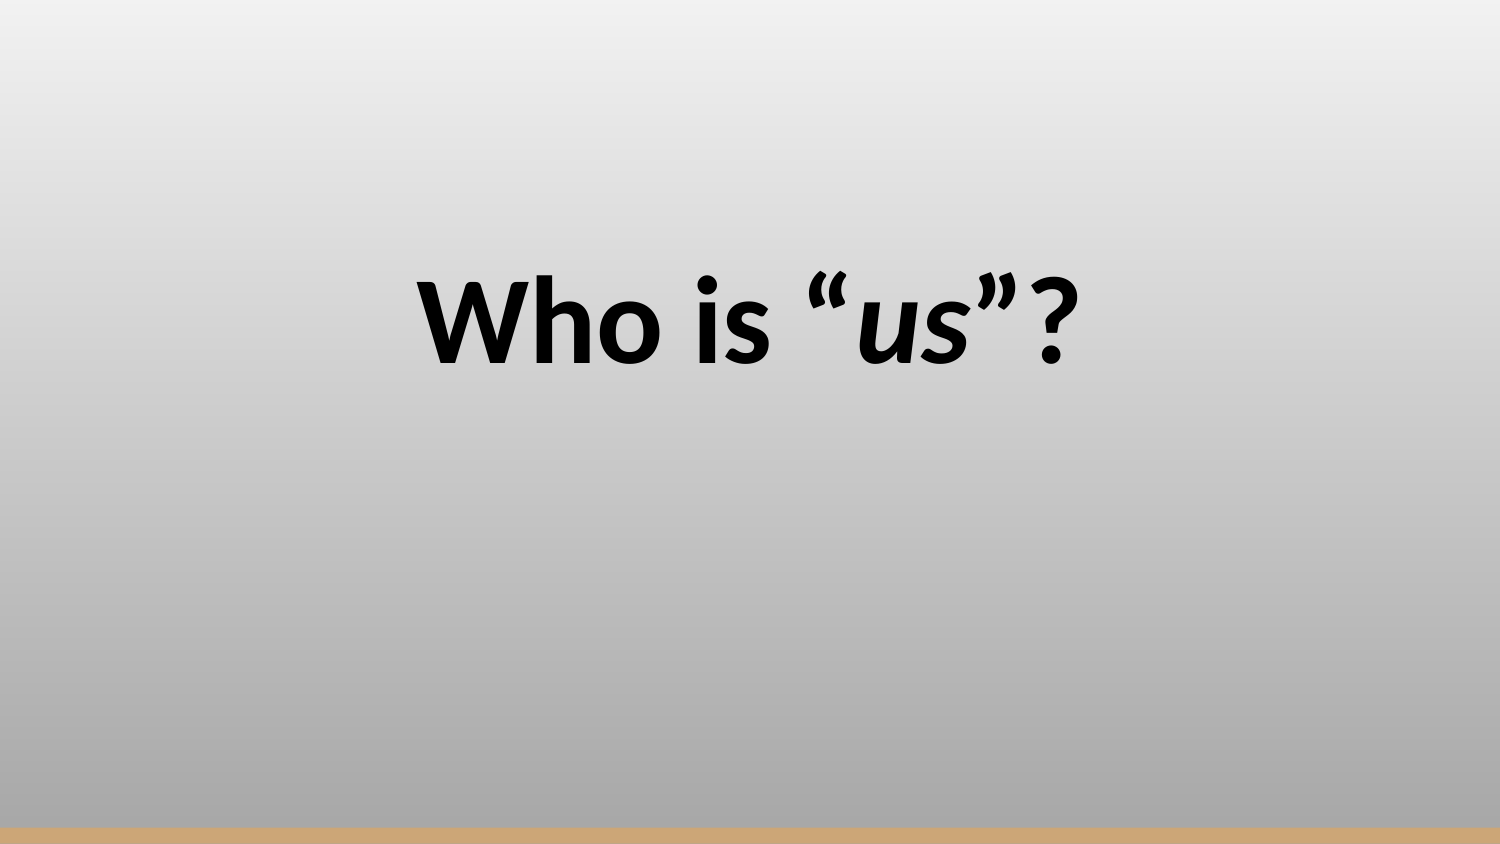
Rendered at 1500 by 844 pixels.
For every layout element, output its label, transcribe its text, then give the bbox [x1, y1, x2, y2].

list Who is “us”? [51, 200, 1449, 752]
